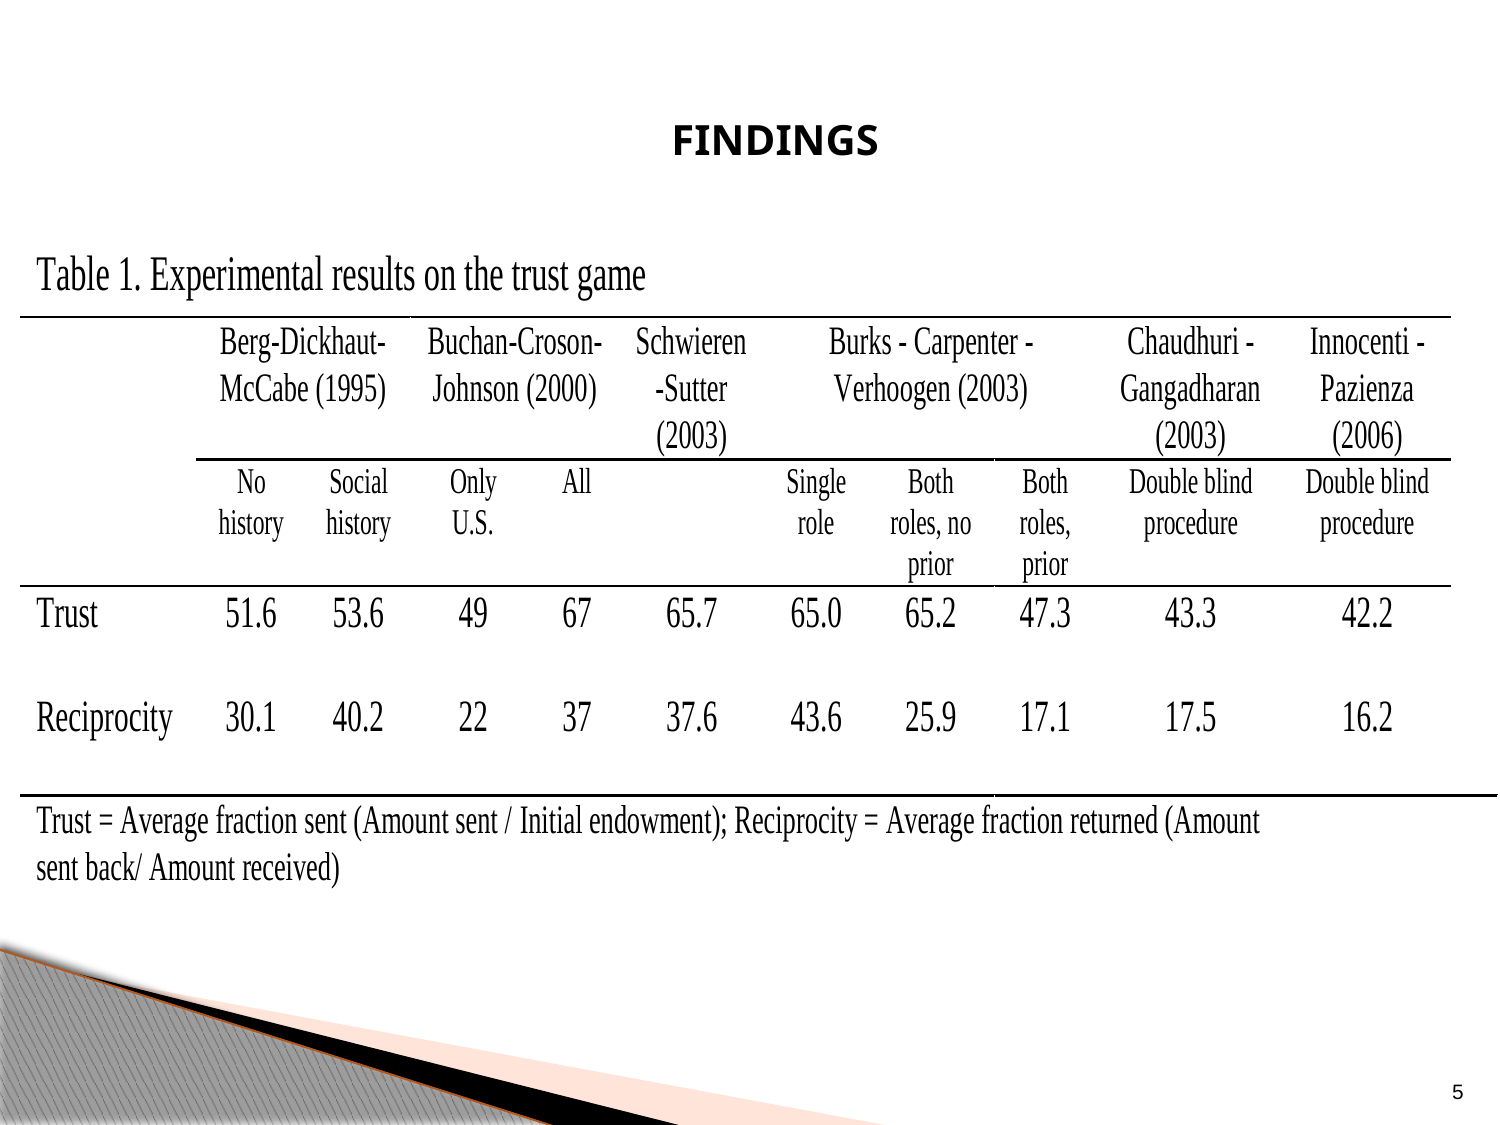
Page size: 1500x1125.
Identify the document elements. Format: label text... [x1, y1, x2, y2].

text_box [17, 231, 1500, 953]
list FINDINGS [70, 58, 1421, 218]
slide_number 5 [1418, 1051, 1479, 1112]
list FINDINGS [70, 953, 1421, 1005]
